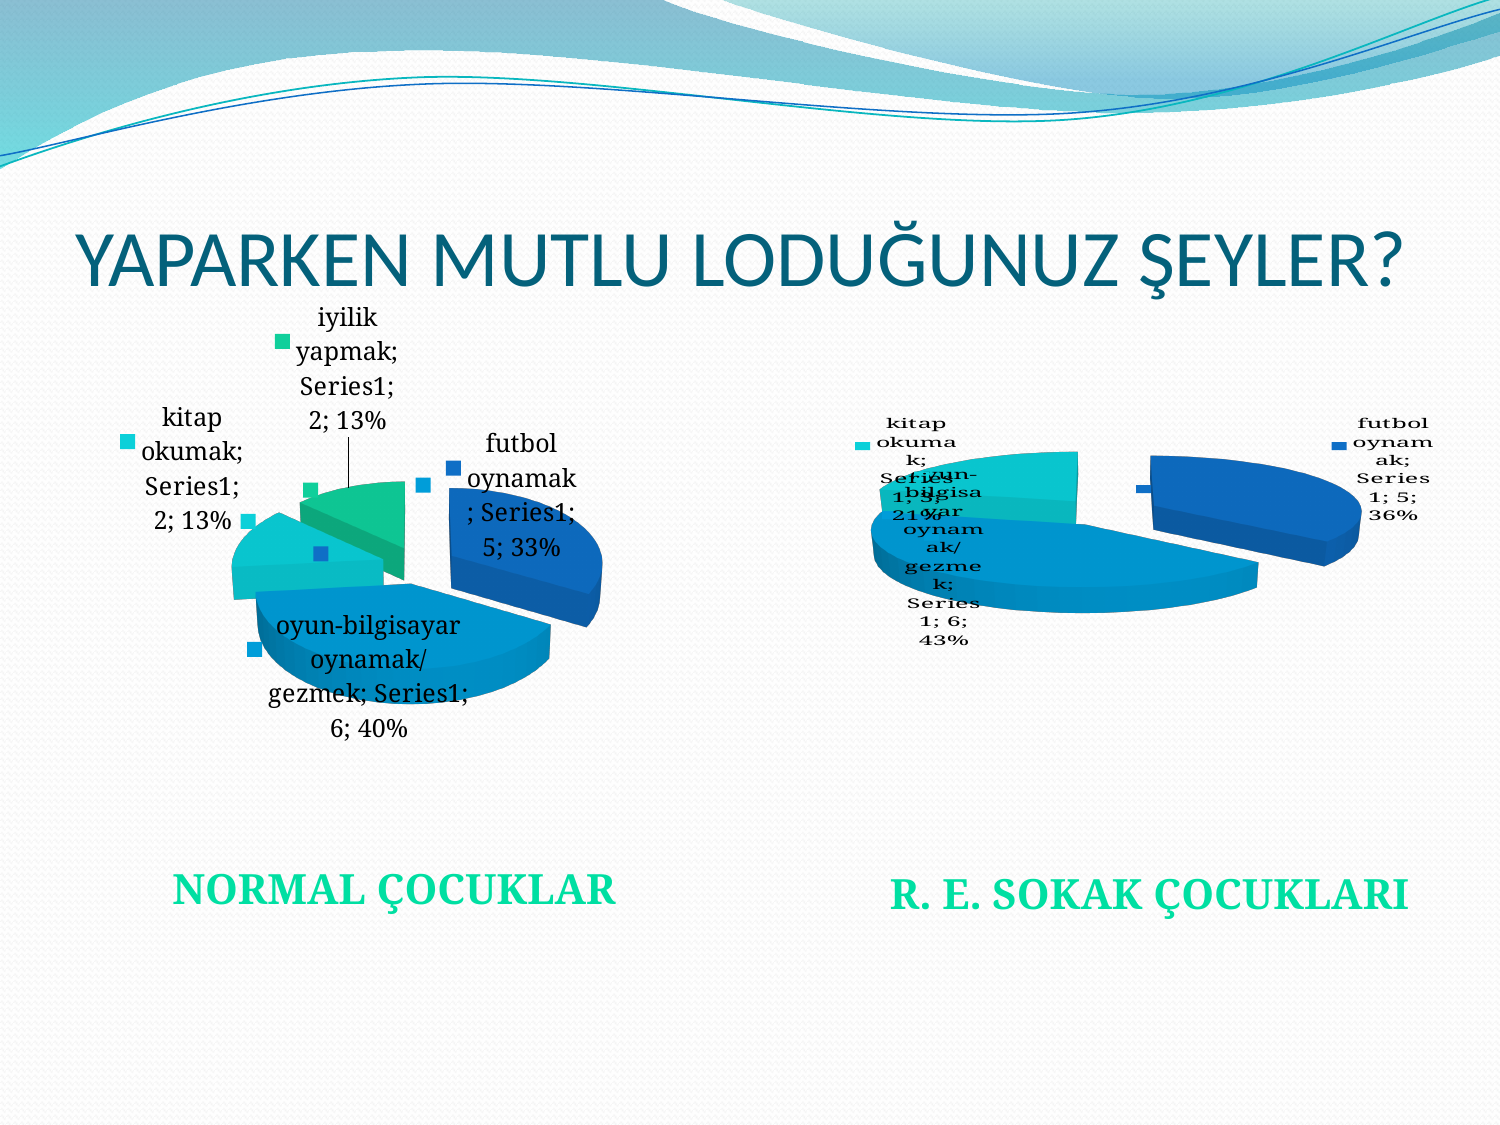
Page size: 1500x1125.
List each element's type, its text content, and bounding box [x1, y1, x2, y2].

chart [74, 262, 1466, 926]
text_box R. E. SOKAK ÇOCUKLARI [874, 860, 1425, 926]
title YAPARKEN MUTLU LODUĞUNUZ ŞEYLER? [75, 115, 1425, 303]
